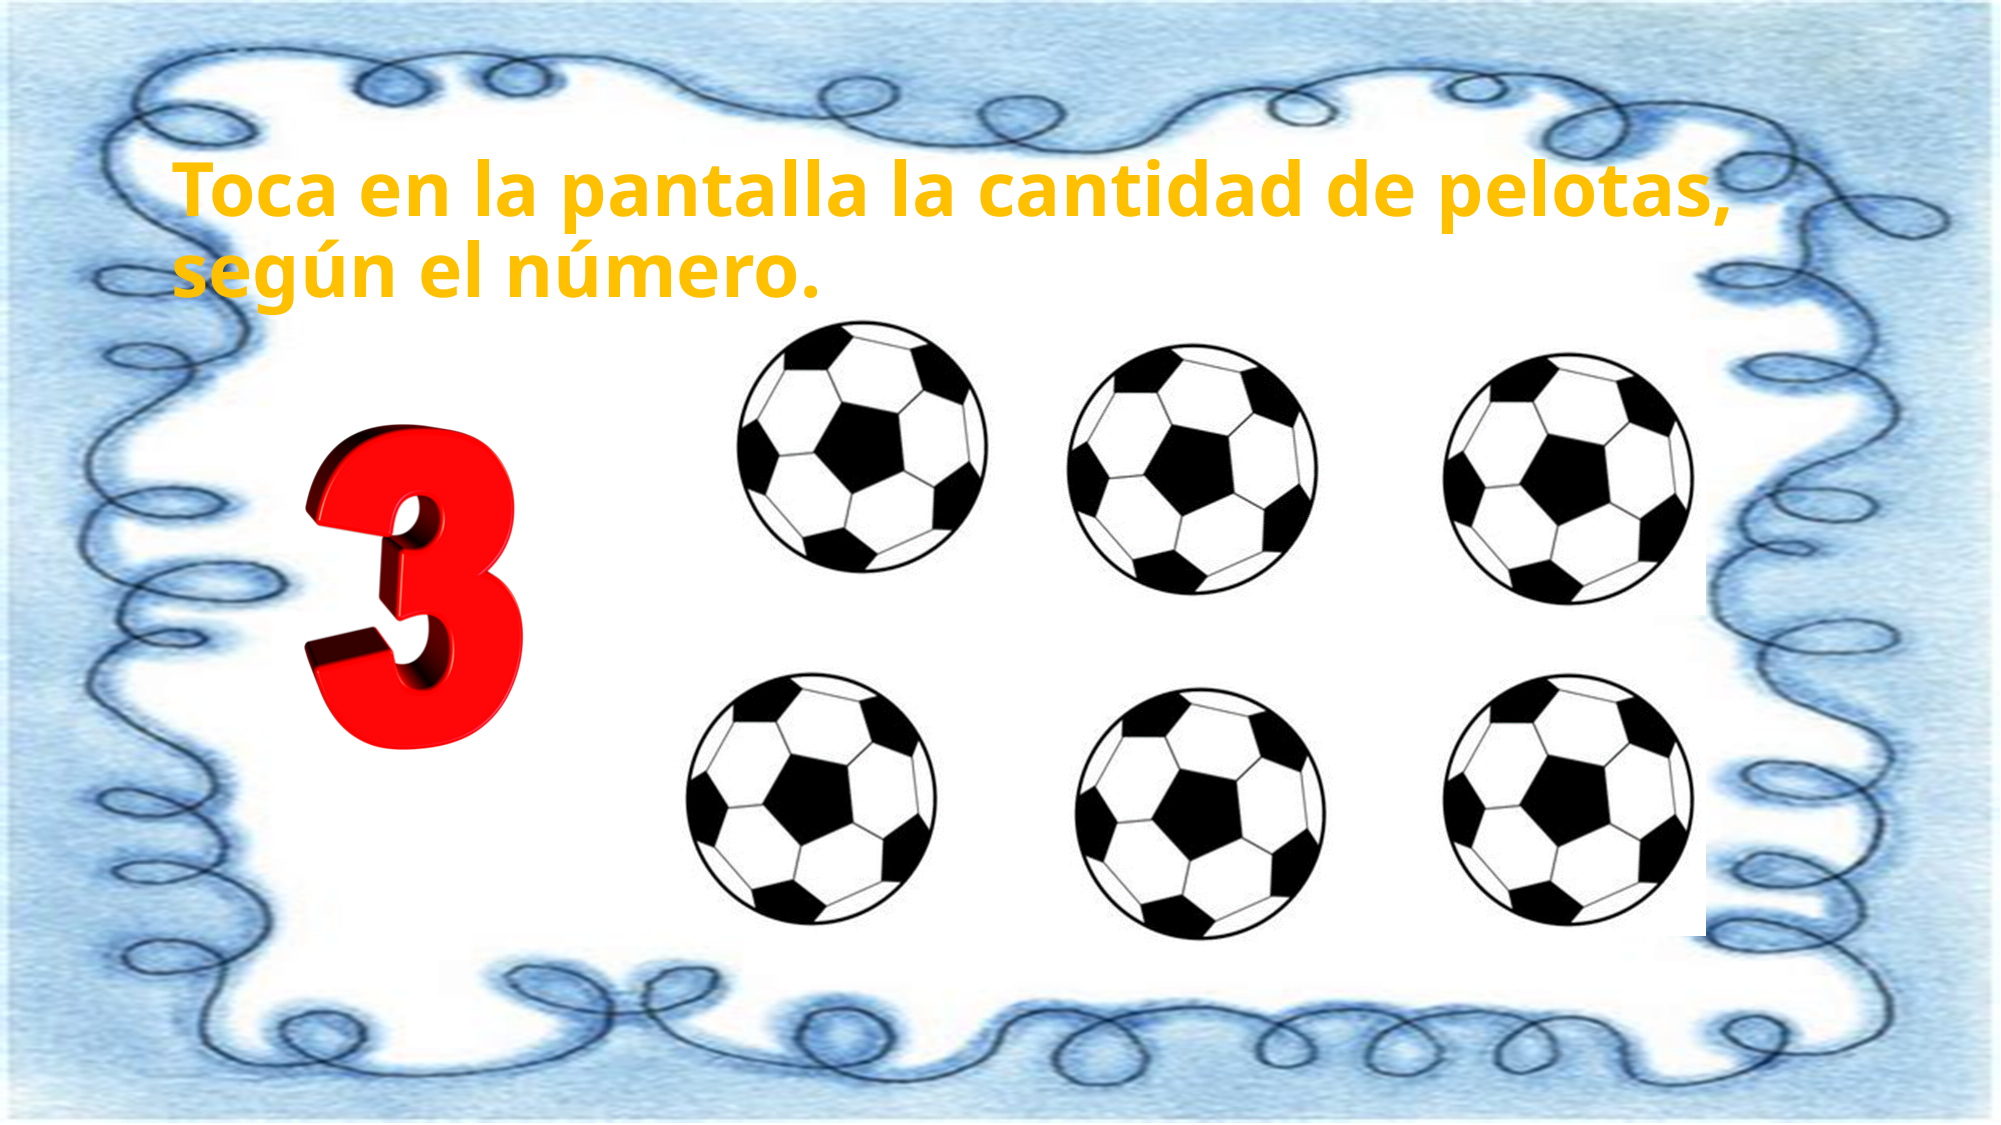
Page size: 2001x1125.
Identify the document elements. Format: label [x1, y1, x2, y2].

picture [0, 0, 2000, 1124]
list [285, 407, 542, 758]
